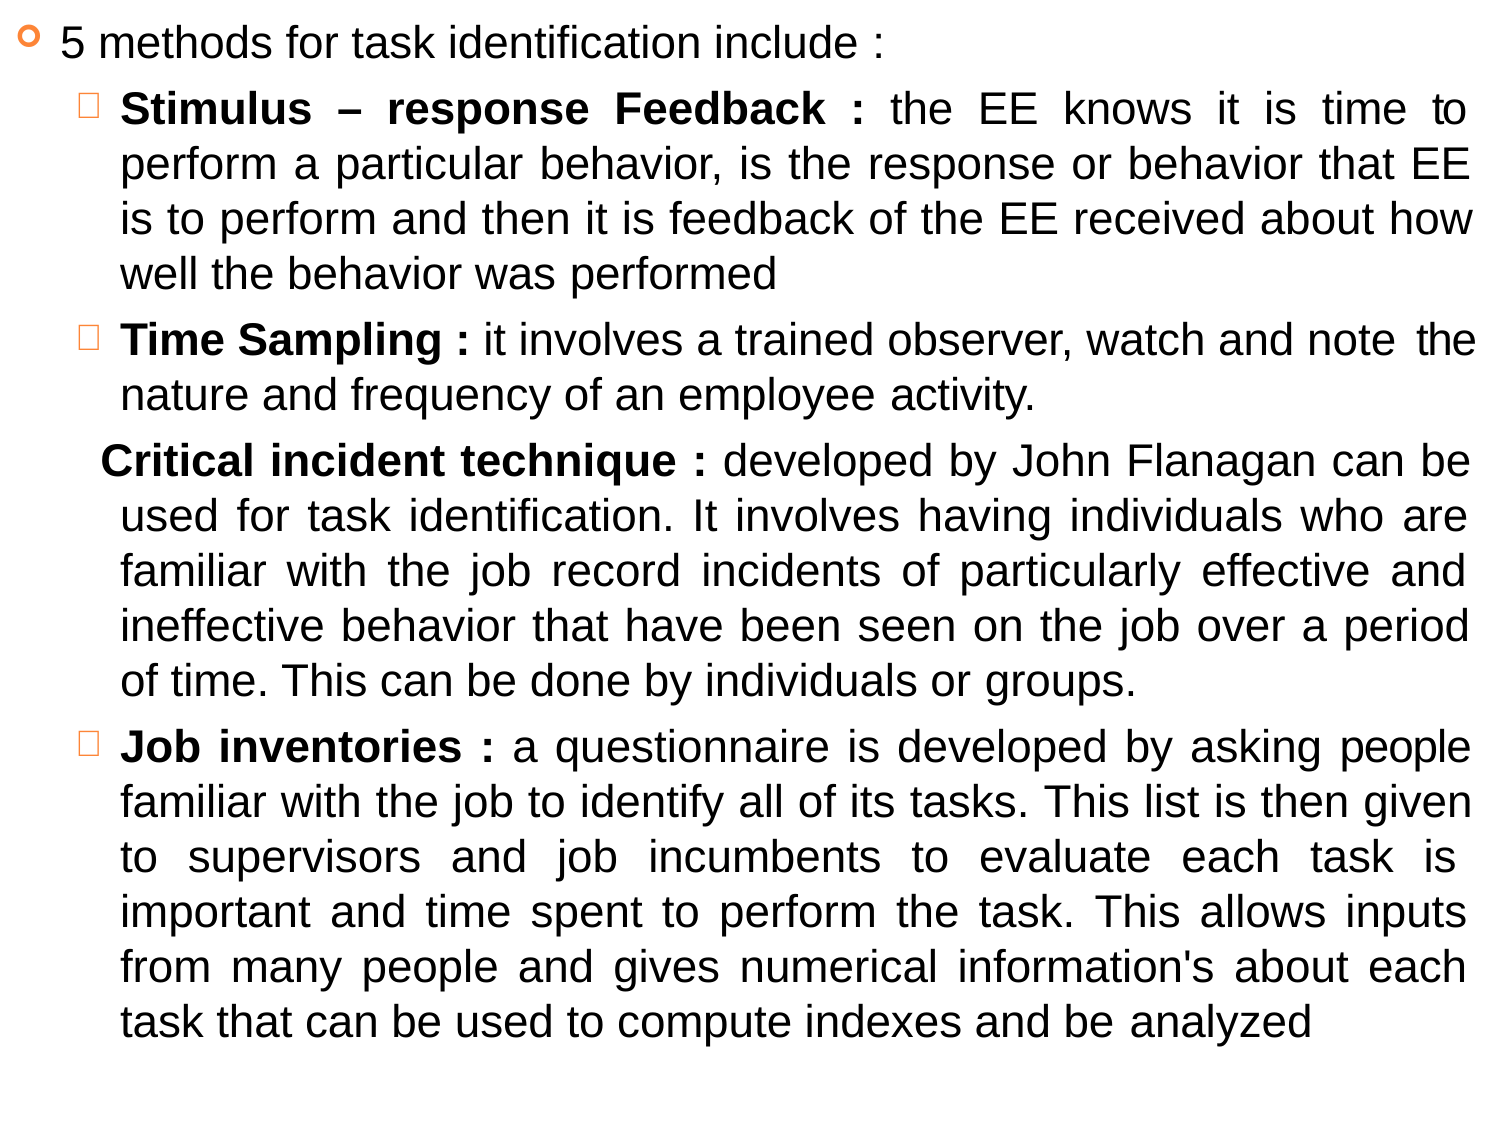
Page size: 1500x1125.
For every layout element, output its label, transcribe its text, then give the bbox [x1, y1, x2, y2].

text_box 5 methods for task identification include : Stimulus – response Feedback : the EE knows it is time to perform a particular behavior, is the response or behavior that EE is to perform and then it is feedback of the EE received about how well the behavior was performed Time Sampling : it involves a trained observer, watch and note the nature and frequency of an employee activity. Critical incident technique : developed by John Flanagan can be used for task identification. It involves having individuals who are familiar with the job record incidents of particularly effective and ineffective behavior that have been seen on the job over a period of time. This can be done by individuals or groups. Job inventories : a questionnaire is developed by asking people familiar with the job to identify all of its tasks. This list is then given to supervisors and job incumbents to evaluate each task is important and time spent to perform the task. This allows inputs from many people and gives numerical information's about each task that can be used to compute indexes and be analyzed [12, 0, 1488, 1047]
